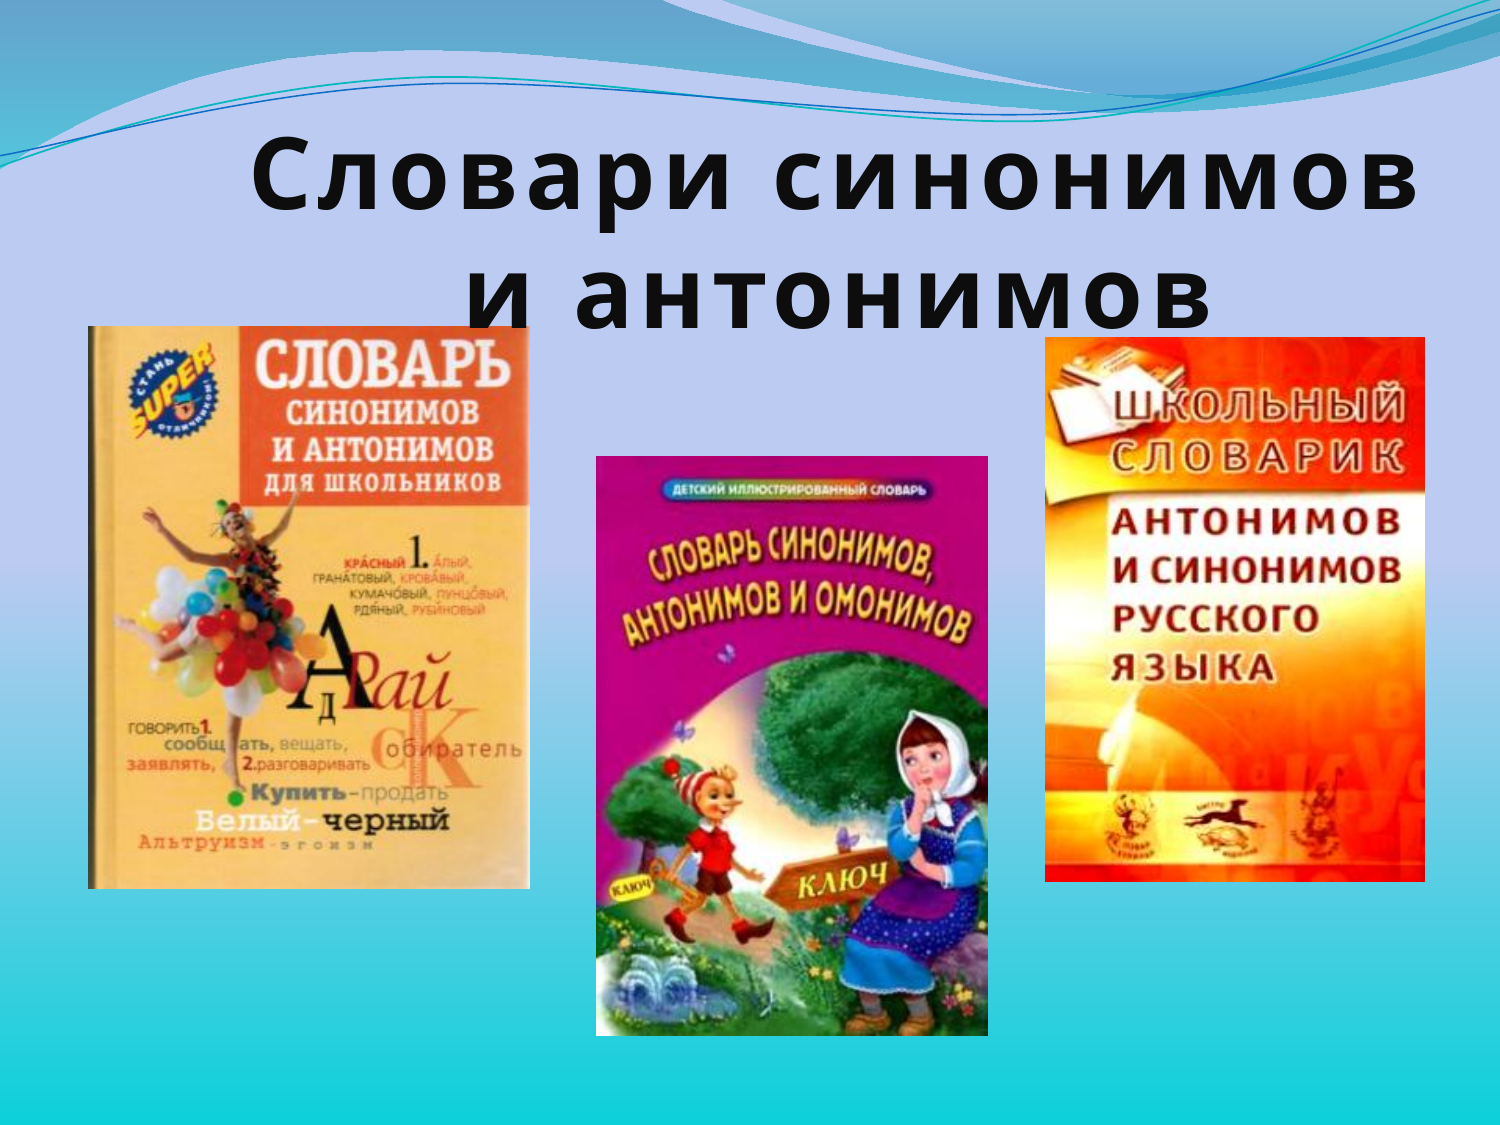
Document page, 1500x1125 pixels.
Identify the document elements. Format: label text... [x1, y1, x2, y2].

picture [1045, 337, 1425, 882]
picture [596, 455, 989, 1036]
text_box Словари синонимов и антонимов [218, 101, 1459, 357]
picture [88, 326, 530, 889]
